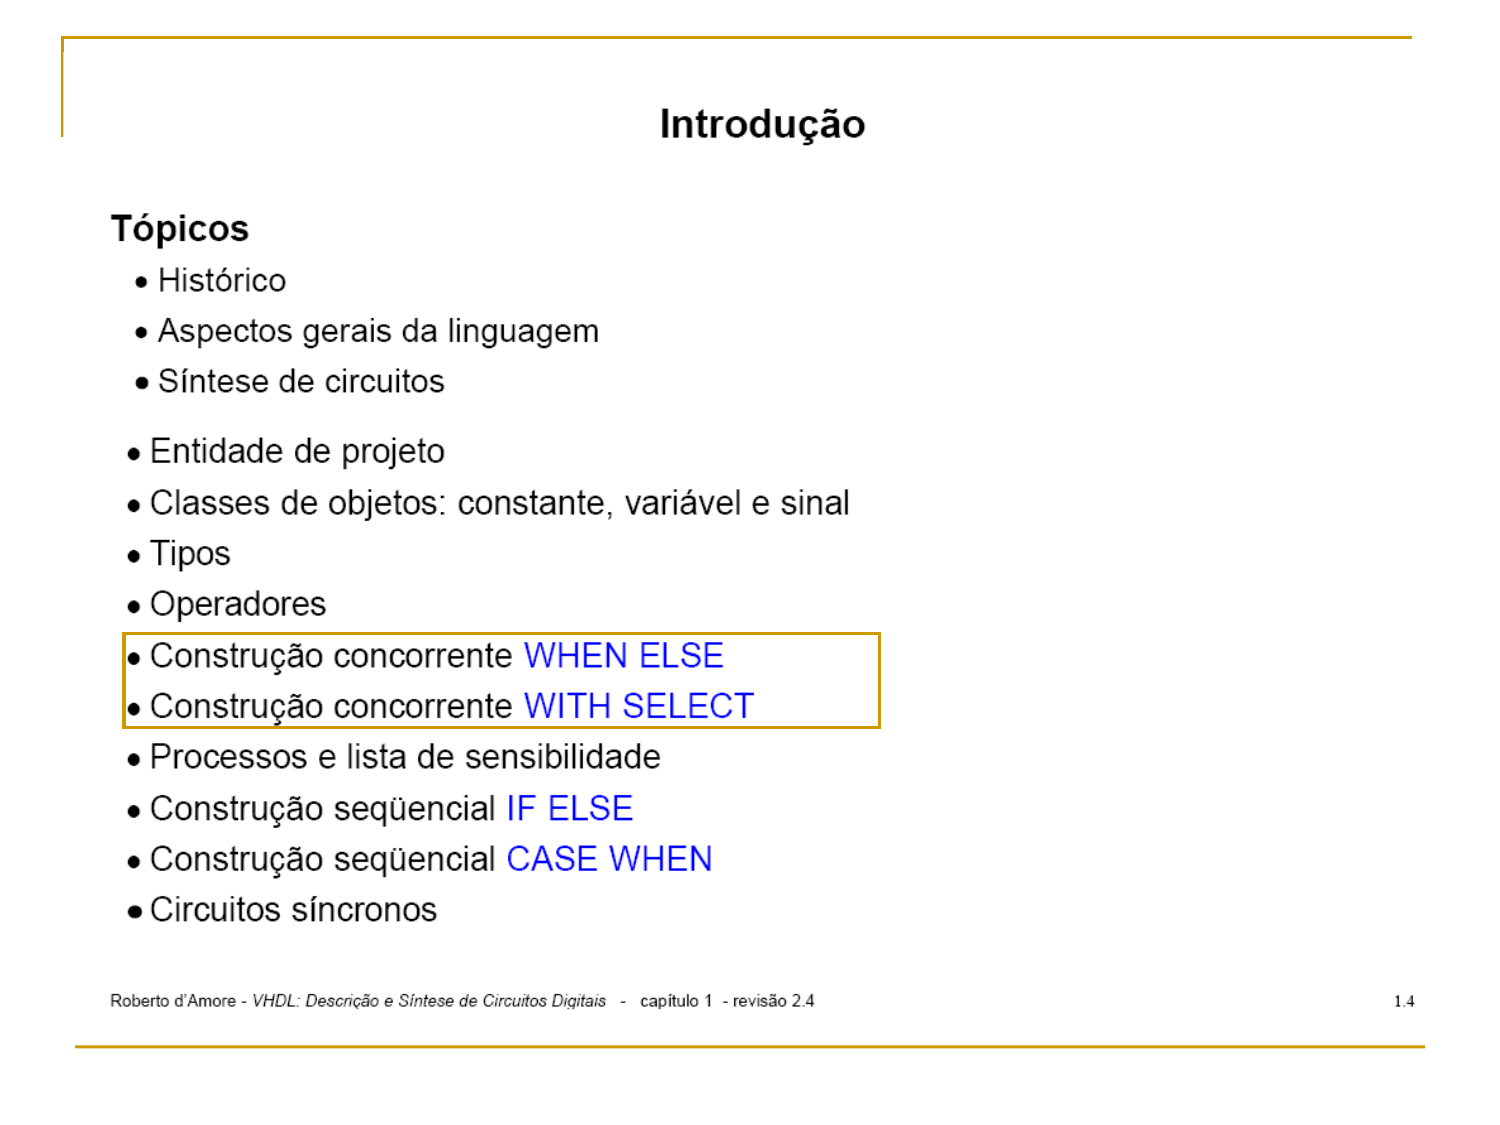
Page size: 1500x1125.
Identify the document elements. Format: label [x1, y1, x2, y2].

picture [62, 52, 1460, 1036]
